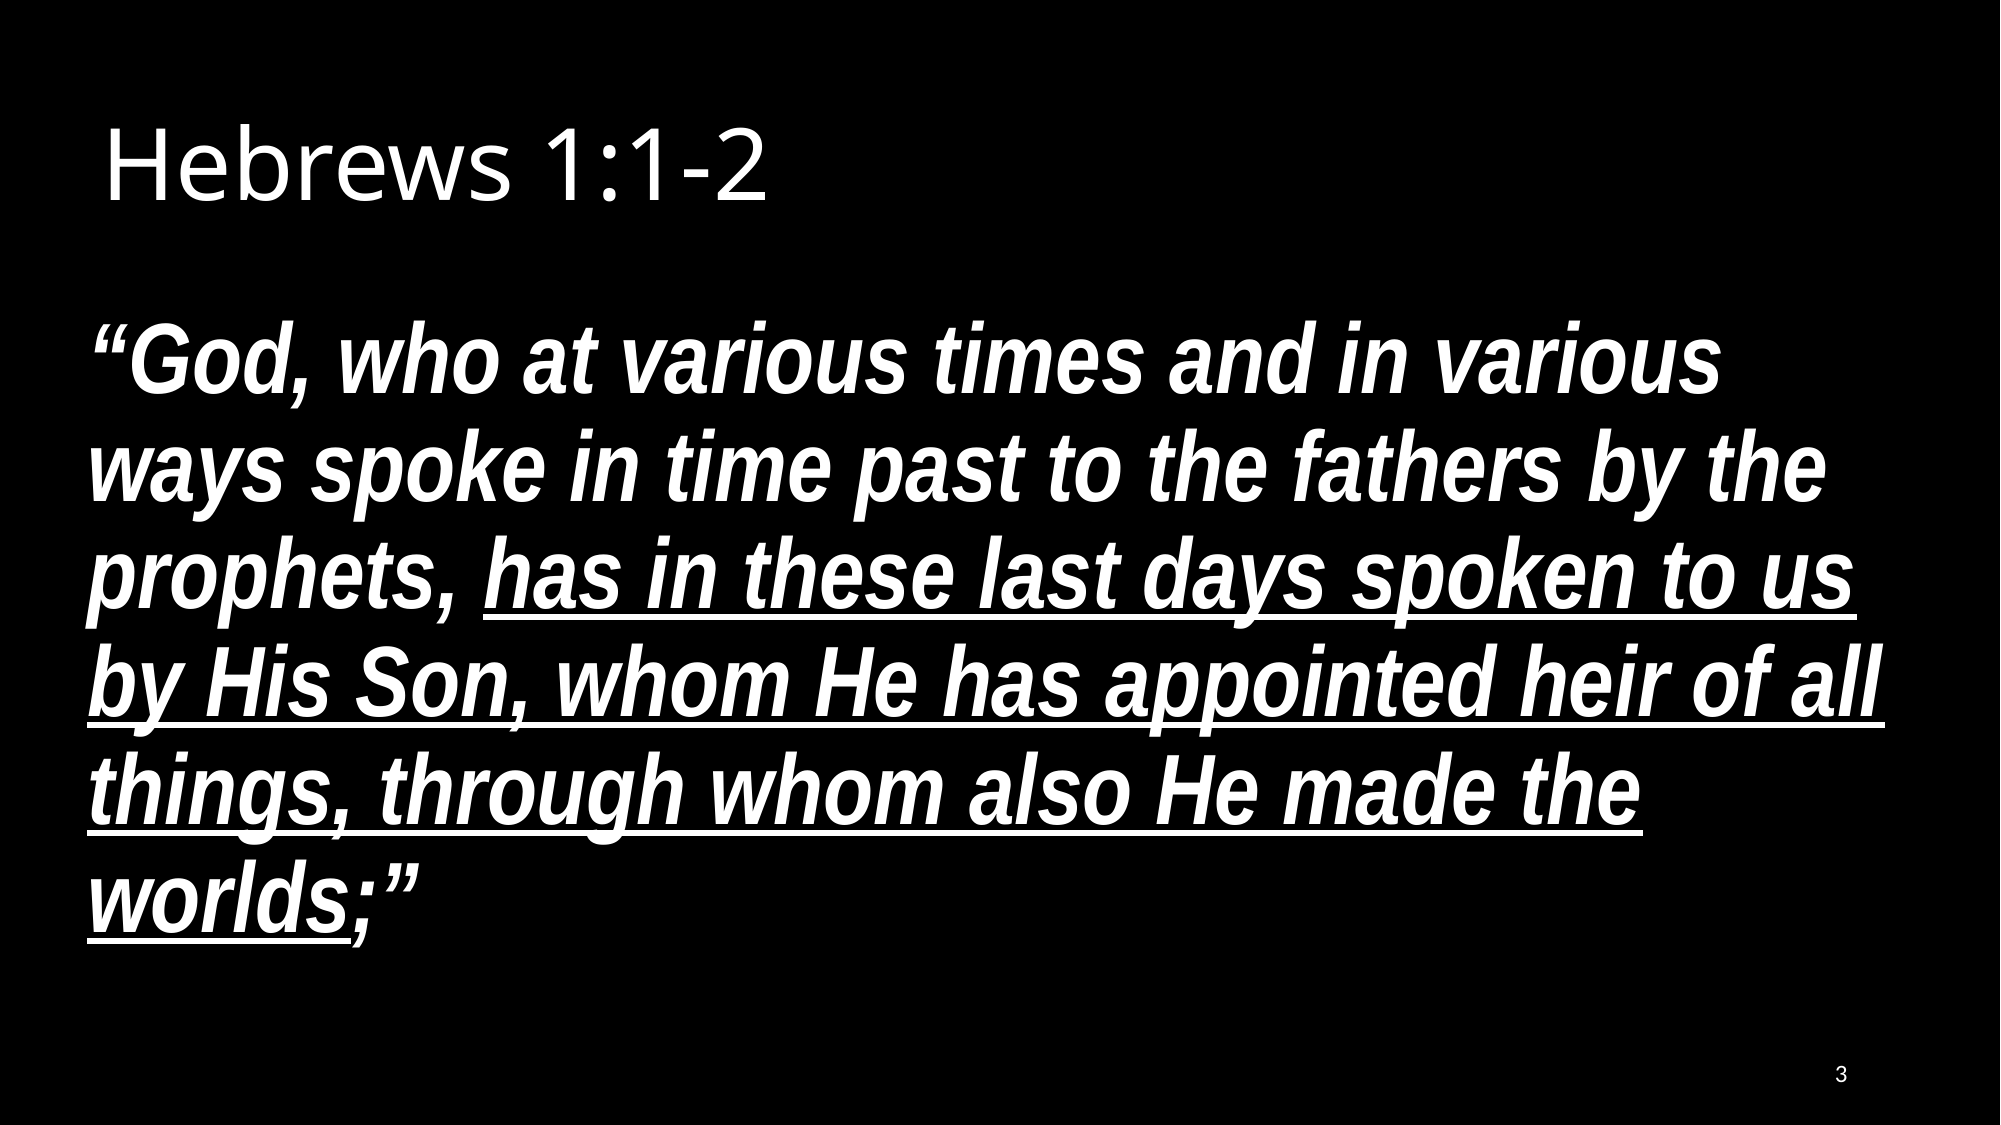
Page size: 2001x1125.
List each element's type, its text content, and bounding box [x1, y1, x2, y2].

title Hebrews 1:1-2 [86, 59, 1941, 278]
list “God, who at various times and in various ways spoke in time past to the fathers by the prophets, has in these last days spoken to us by His Son, whom He has appointed heir of all things, through whom also He made the worlds;” [72, 299, 1950, 1065]
slide_number 3 [1412, 1042, 1863, 1103]
